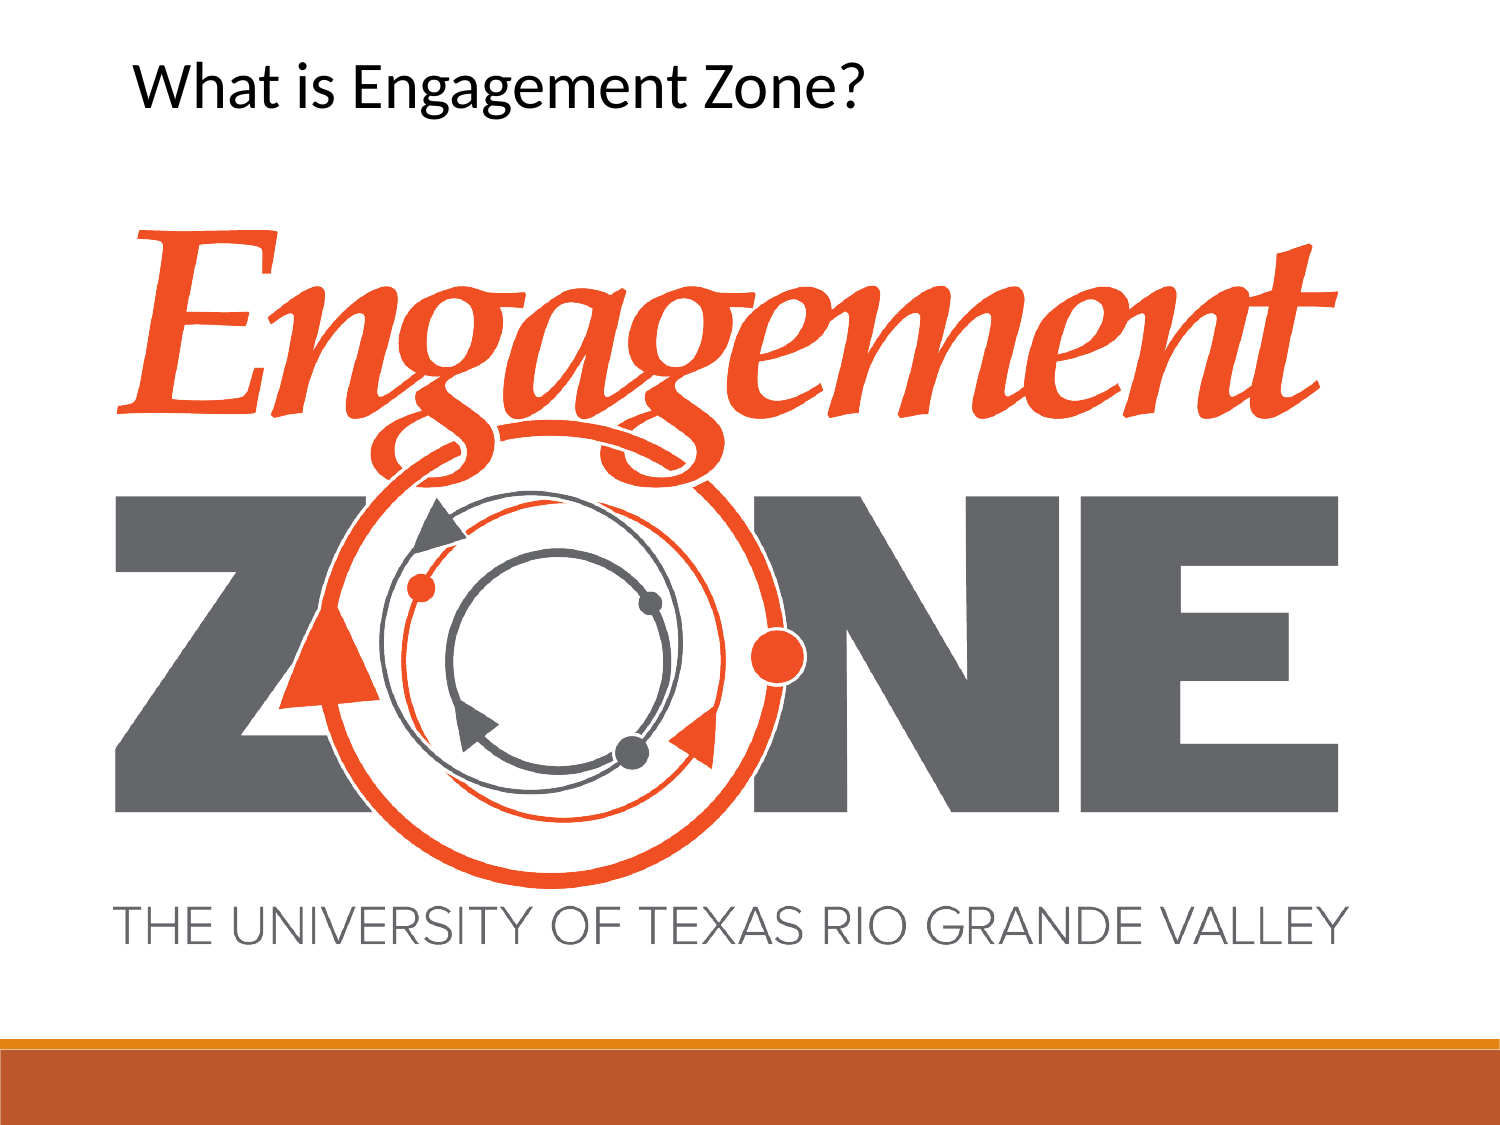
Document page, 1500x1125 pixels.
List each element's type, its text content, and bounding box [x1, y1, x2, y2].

text_box What is Engagement Zone? [117, 34, 899, 129]
picture [112, 229, 1350, 946]
